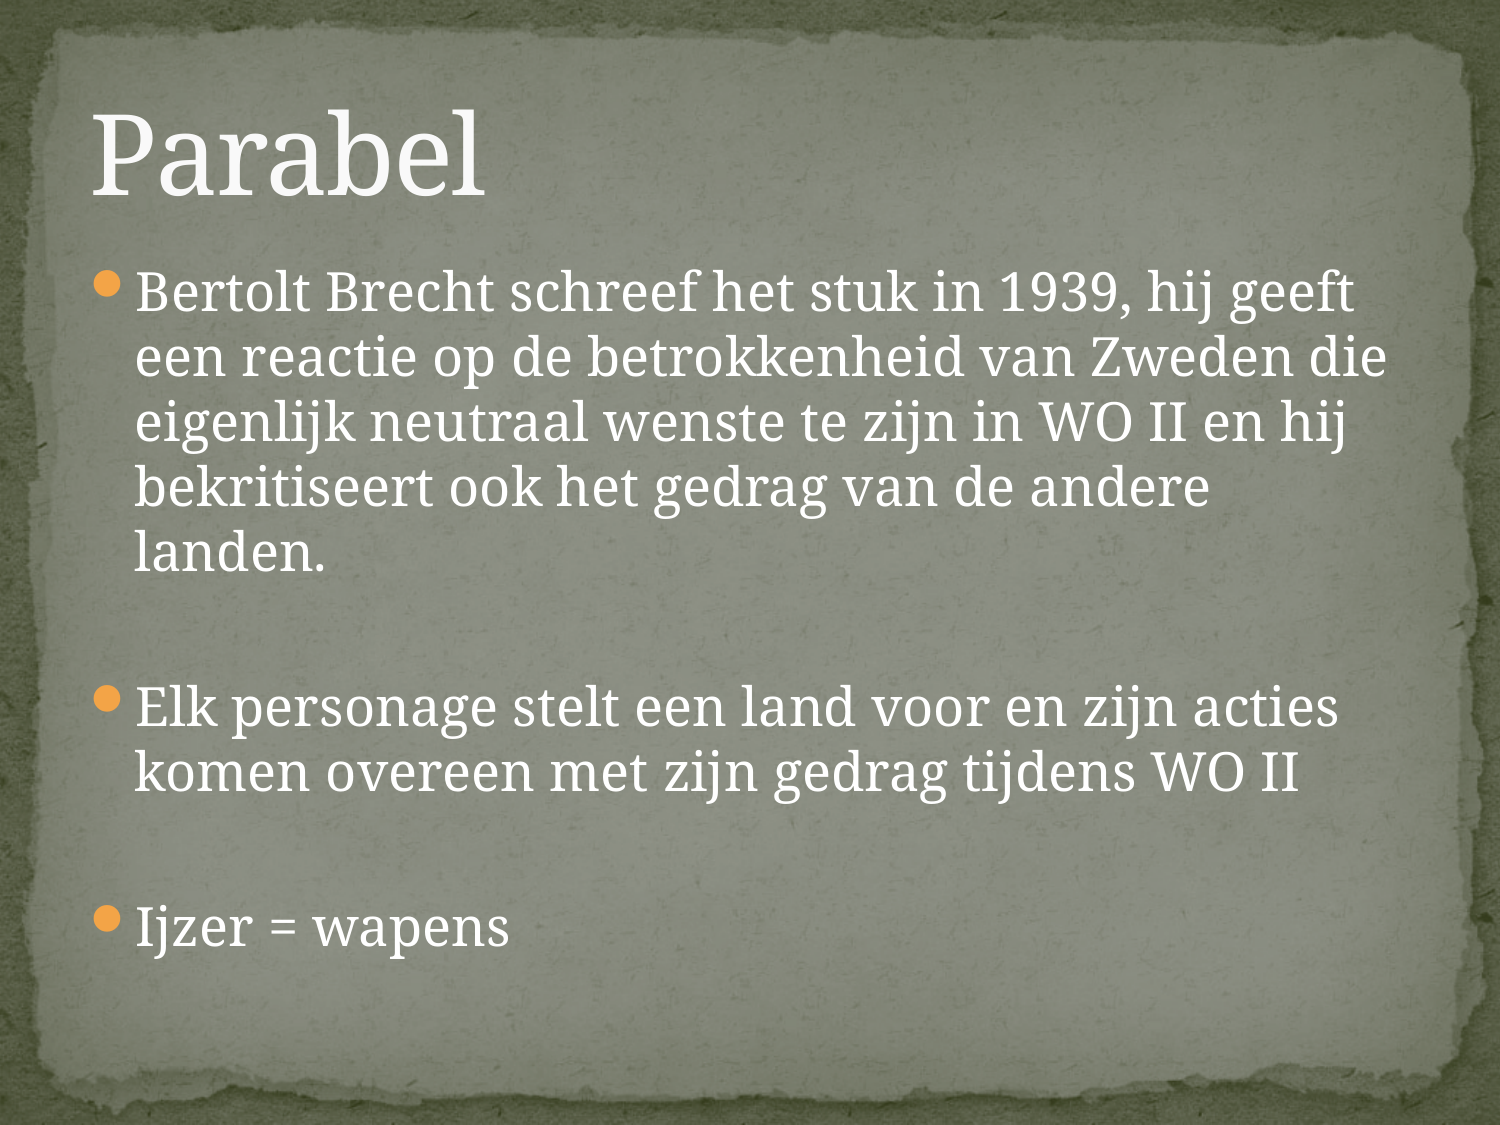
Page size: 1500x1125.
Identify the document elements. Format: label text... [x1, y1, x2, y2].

list Bertolt Brecht schreef het stuk in 1939, hij geeft een reactie op de betrokkenheid van Zweden die eigenlijk neutraal wenste te zijn in WO II en hij bekritiseert ook het gedrag van de andere landen. Elk personage stelt een land voor en zijn acties komen overeen met zijn gedrag tijdens WO II Ijzer = wapens [75, 249, 1425, 1000]
title Parabel [74, 24, 1425, 225]
